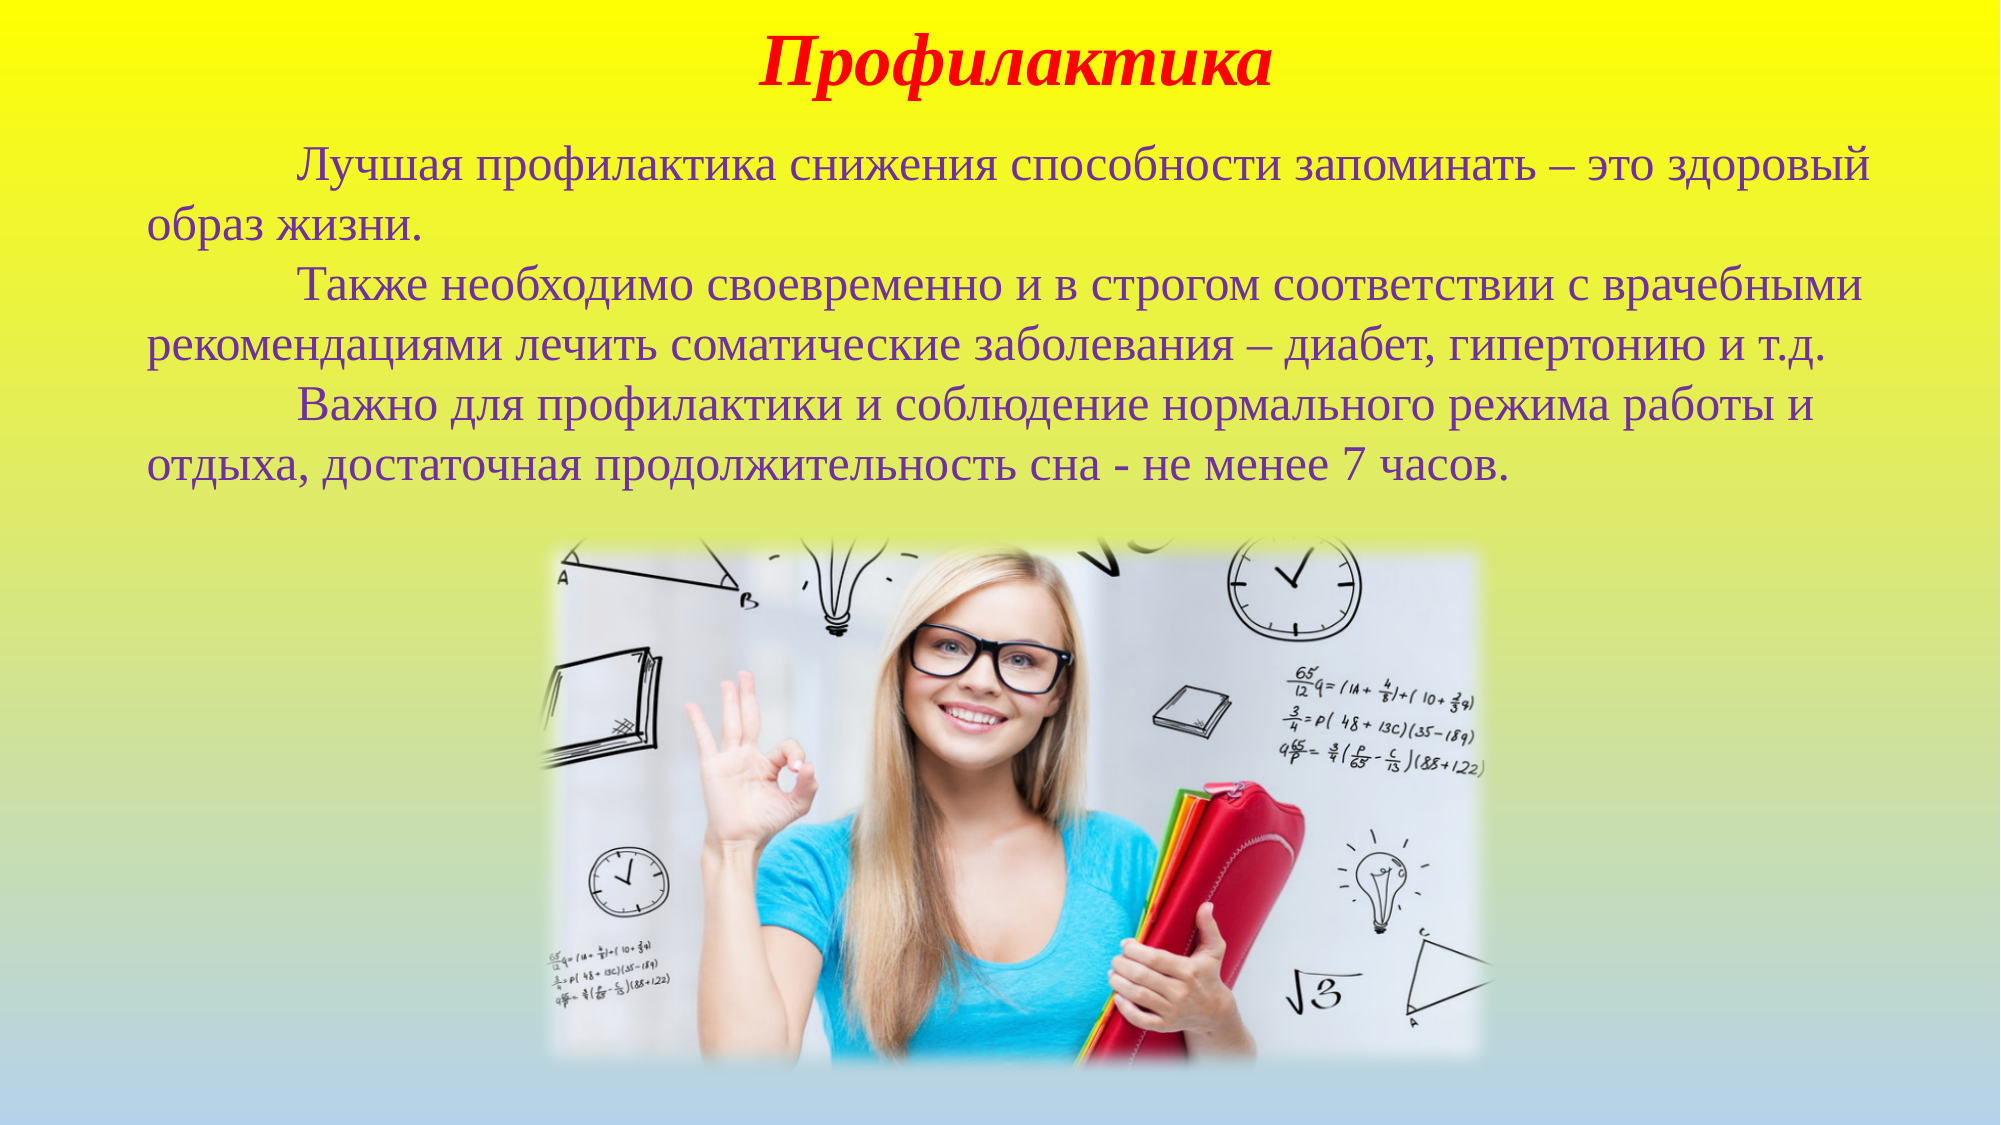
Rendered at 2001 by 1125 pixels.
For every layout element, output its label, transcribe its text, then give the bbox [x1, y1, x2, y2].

text_box Профилактика Лучшая профилактика снижения способности запоминать – это здоровый образ жизни. Также необходимо своевременно и в строгом соответствии с врачебными рекомендациями лечить соматические заболевания – диабет, гипертонию и т.д. Важно для профилактики и соблюдение нормального режима работы и отдыха, достаточная продолжительность сна - не менее 7 часов. [131, 3, 1903, 679]
picture [536, 533, 1498, 1075]
